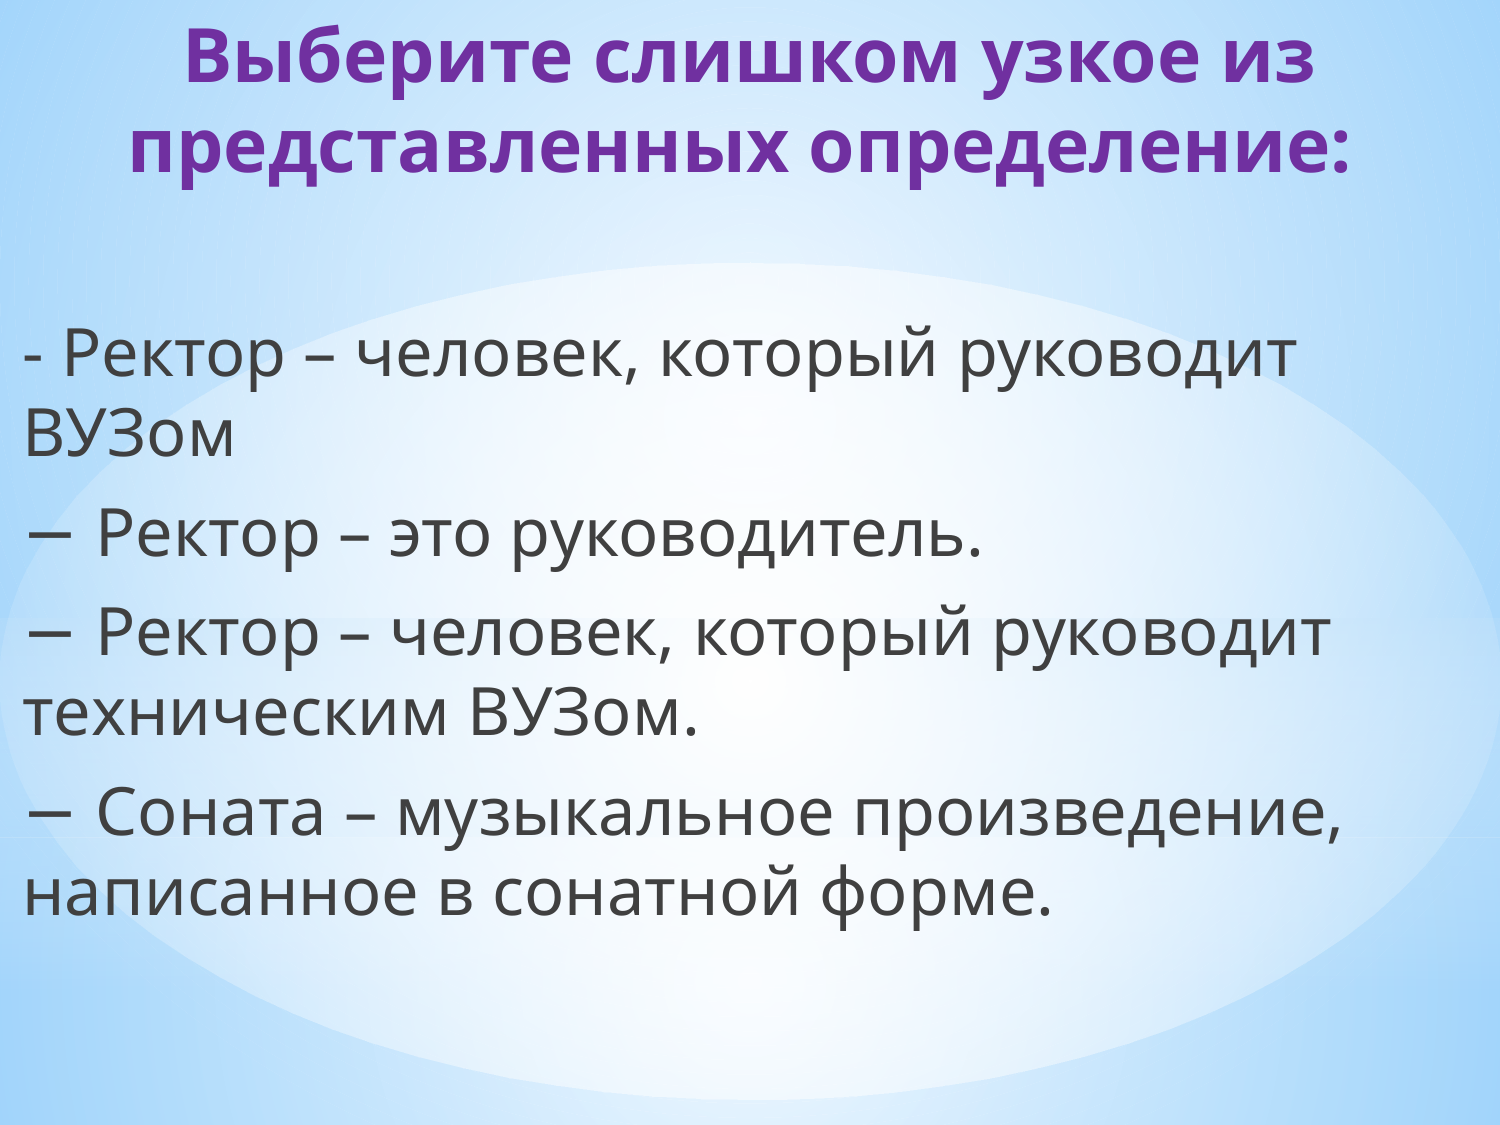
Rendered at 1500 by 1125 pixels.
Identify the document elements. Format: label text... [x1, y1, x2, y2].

title Выберите слишком узкое из представленных определение: [0, 0, 1500, 220]
list - Ректор – человек, который руководит ВУЗом − Ректор – это руководитель. − Ректор – человек, который руководит техническим ВУЗом. − Соната – музыкальное произведение, написанное в сонатной форме. [0, 302, 1500, 1125]
